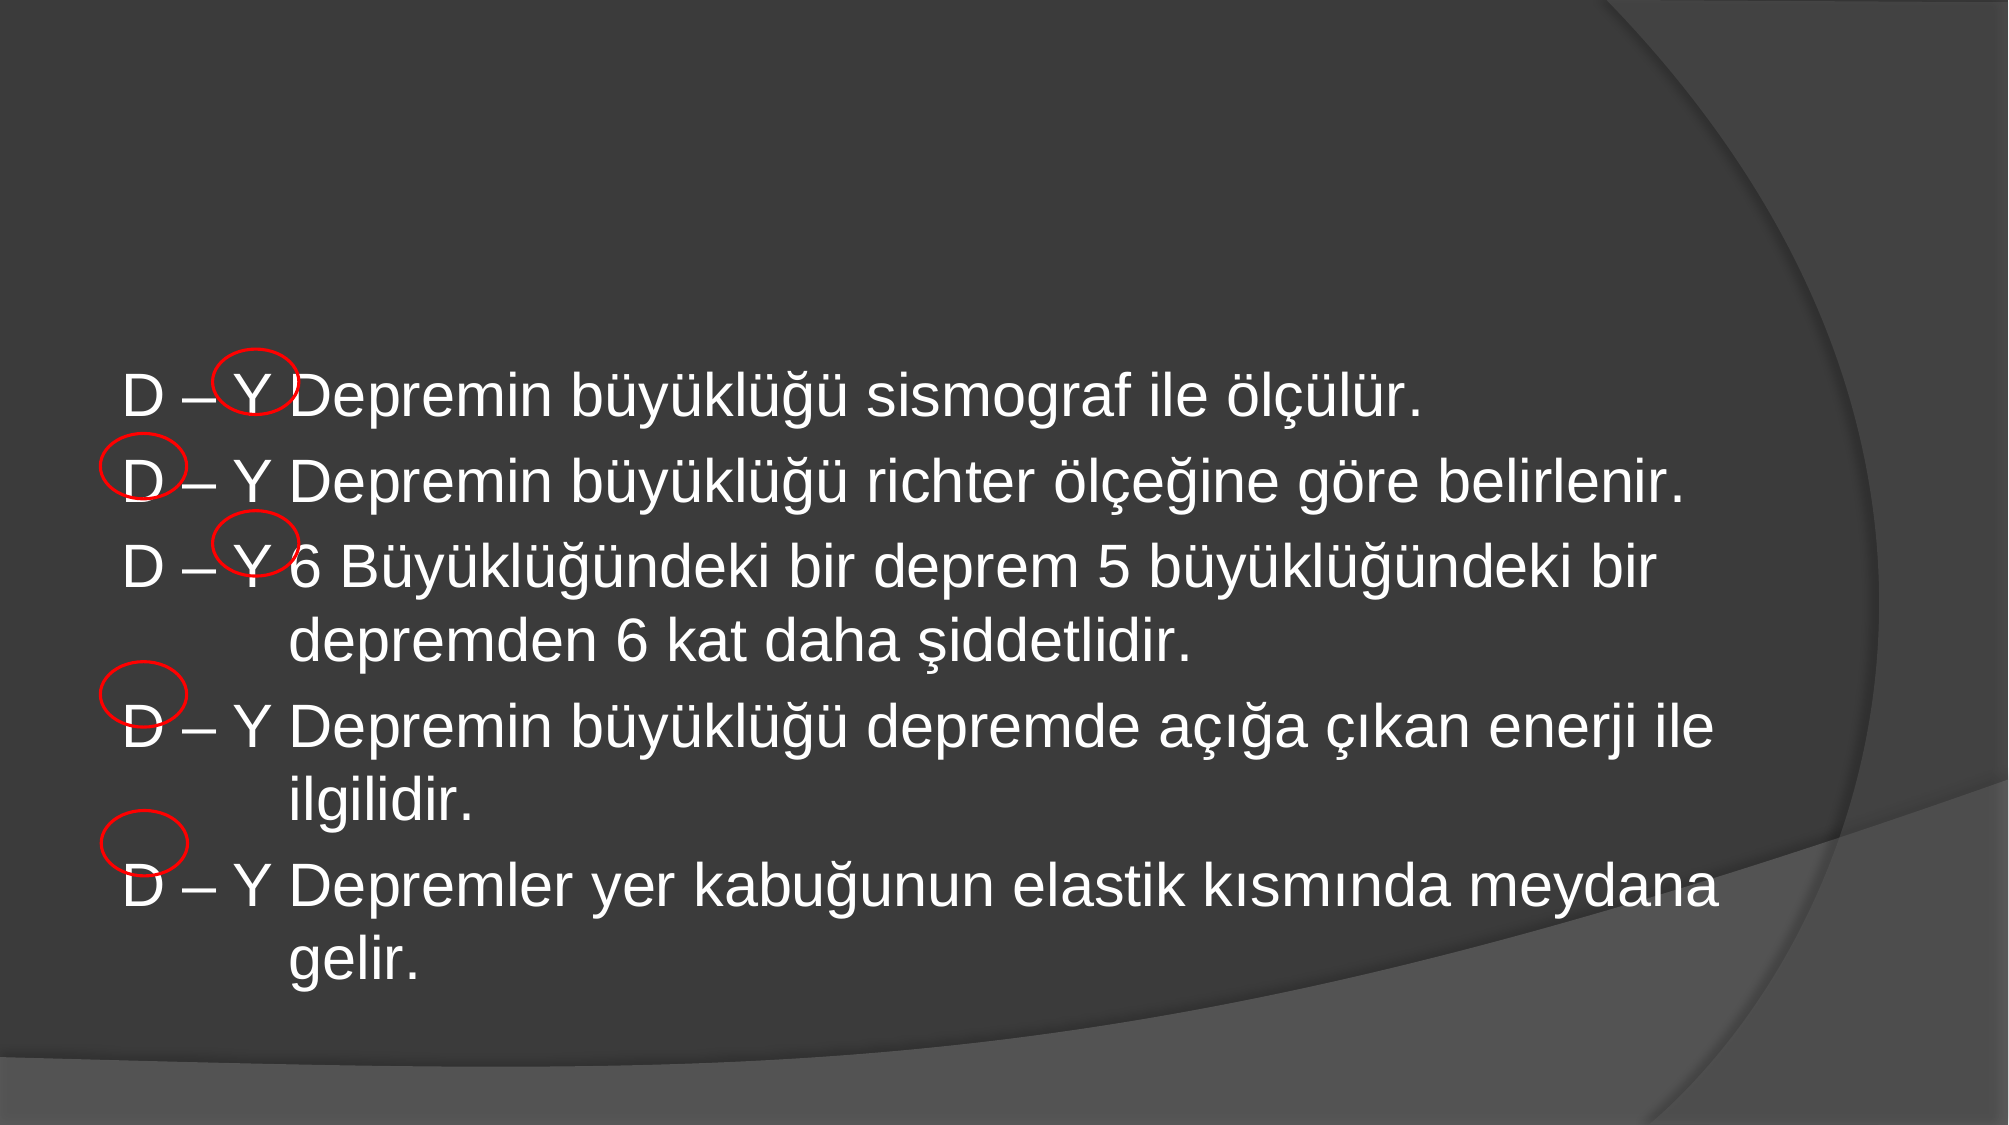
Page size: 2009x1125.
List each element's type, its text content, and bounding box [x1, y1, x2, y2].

text_box [98, 431, 189, 501]
text_box [210, 509, 301, 578]
text_box [210, 347, 301, 417]
text_box [99, 808, 190, 878]
list D – Y Depremin büyüklüğü sismograf ile ölçülür. D – Y Depremin büyüklüğü richter ölçeğine göre belirlenir. D – Y 6 Büyüklüğündeki bir deprem 5 büyüklüğündeki bir depremden 6 kat daha şiddetlidir. D – Y Depremin büyüklüğü depremde açığa çıkan enerji ile ilgilidir. D – Y Depremler yer kabuğunun elastik kısmında meydana gelir. [100, 262, 1741, 1005]
text_box [98, 660, 189, 729]
